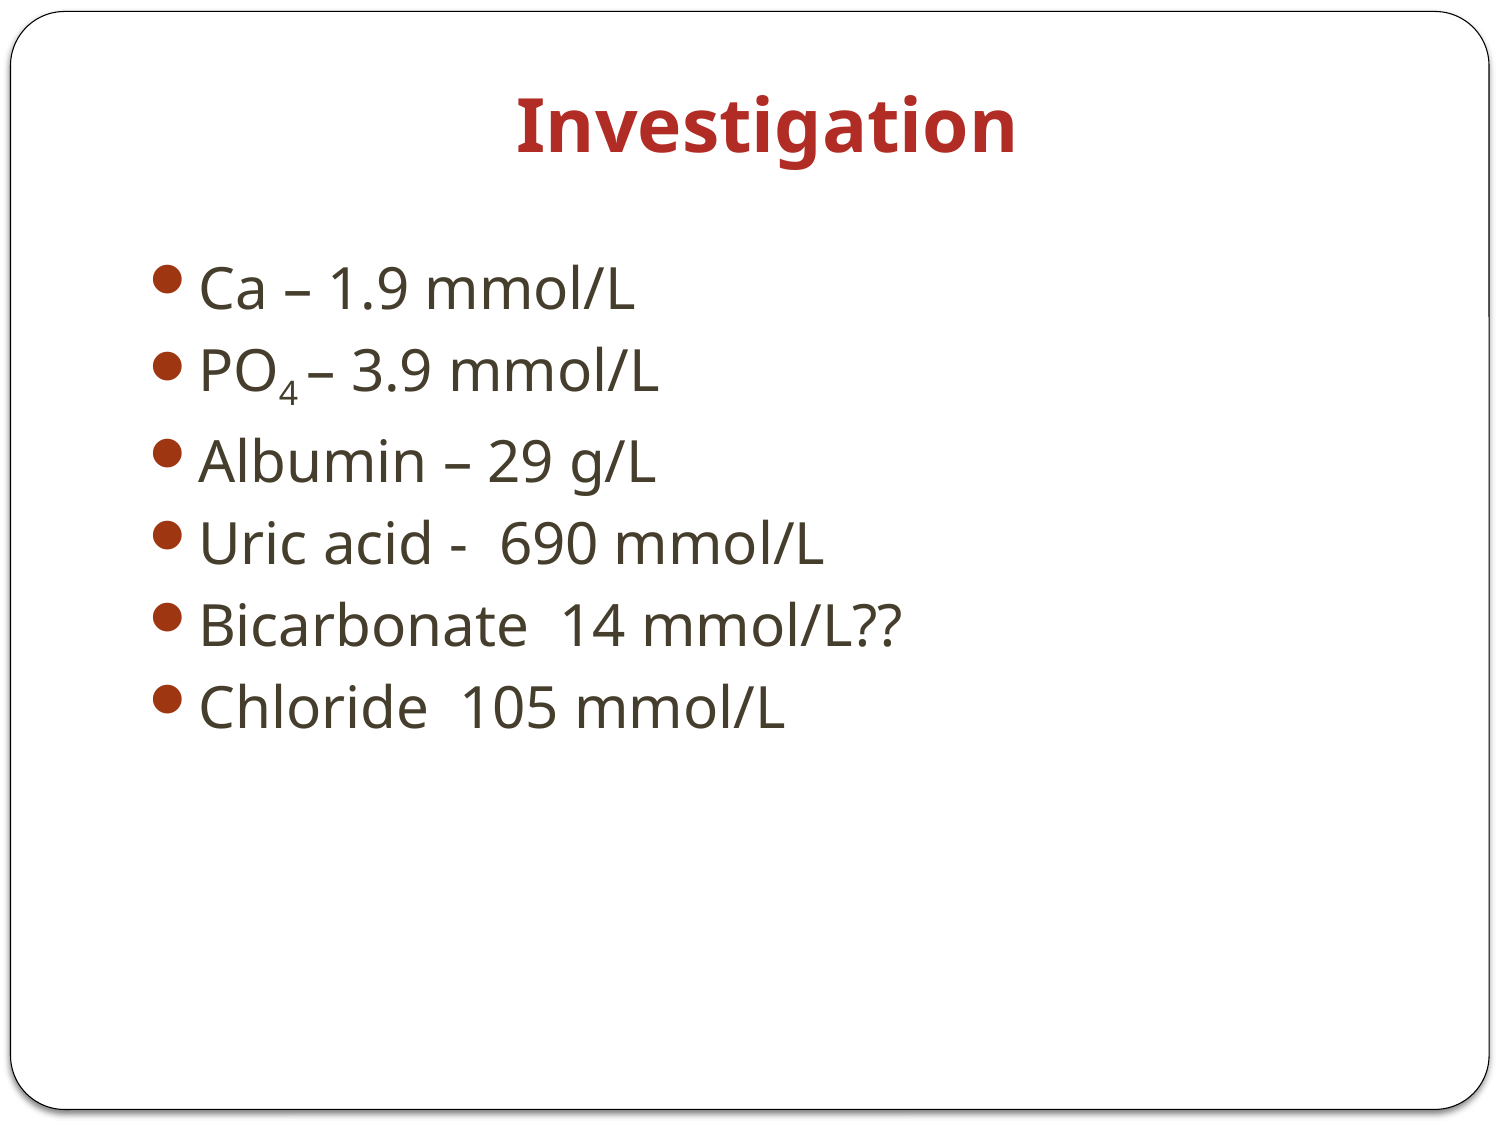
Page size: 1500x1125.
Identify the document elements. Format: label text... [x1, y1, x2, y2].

list Ca – 1.9 mmol/L PO4 – 3.9 mmol/L Albumin – 29 g/L Uric acid - 690 mmol/L Bicarbonate 14 mmol/L?? Chloride 105 mmol/L [134, 243, 1247, 986]
title Investigation [501, 0, 1069, 183]
